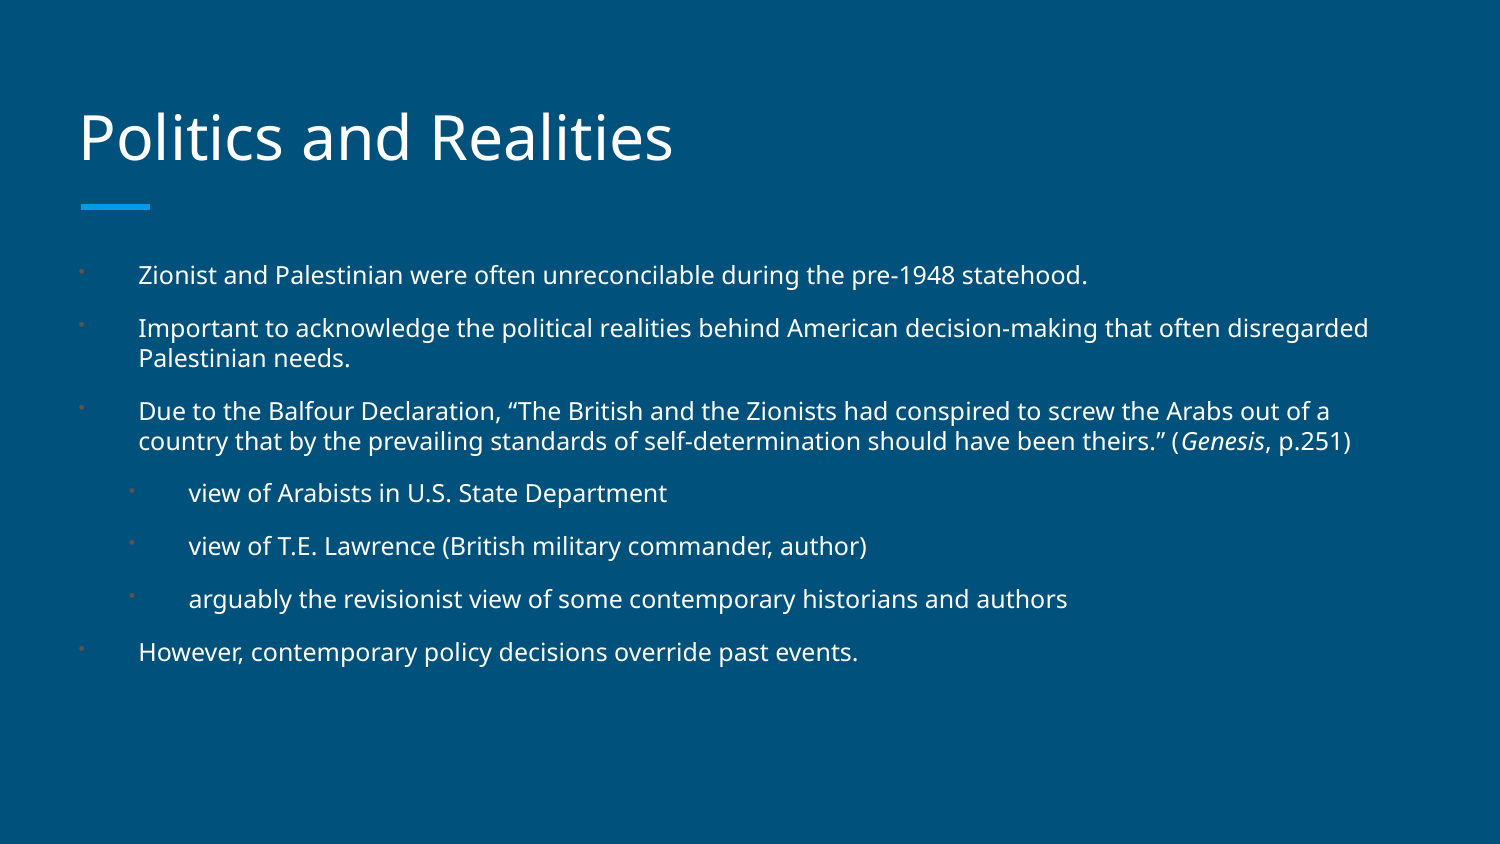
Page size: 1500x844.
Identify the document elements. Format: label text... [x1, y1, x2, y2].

title Politics and Realities [63, 74, 1437, 189]
list Zionist and Palestinian were often unreconcilable during the pre-1948 statehood. Important to acknowledge the political realities behind American decision-making that often disregarded Palestinian needs. Due to the Balfour Declaration, “The British and the Zionists had conspired to screw the Arabs out of a country that by the prevailing standards of self-determination should have been theirs.” (Genesis, p.251) view of Arabists in U.S. State Department view of T.E. Lawrence (British military commander, author) arguably the revisionist view of some contemporary historians and authors However, contemporary policy decisions override past events. [63, 243, 1437, 750]
